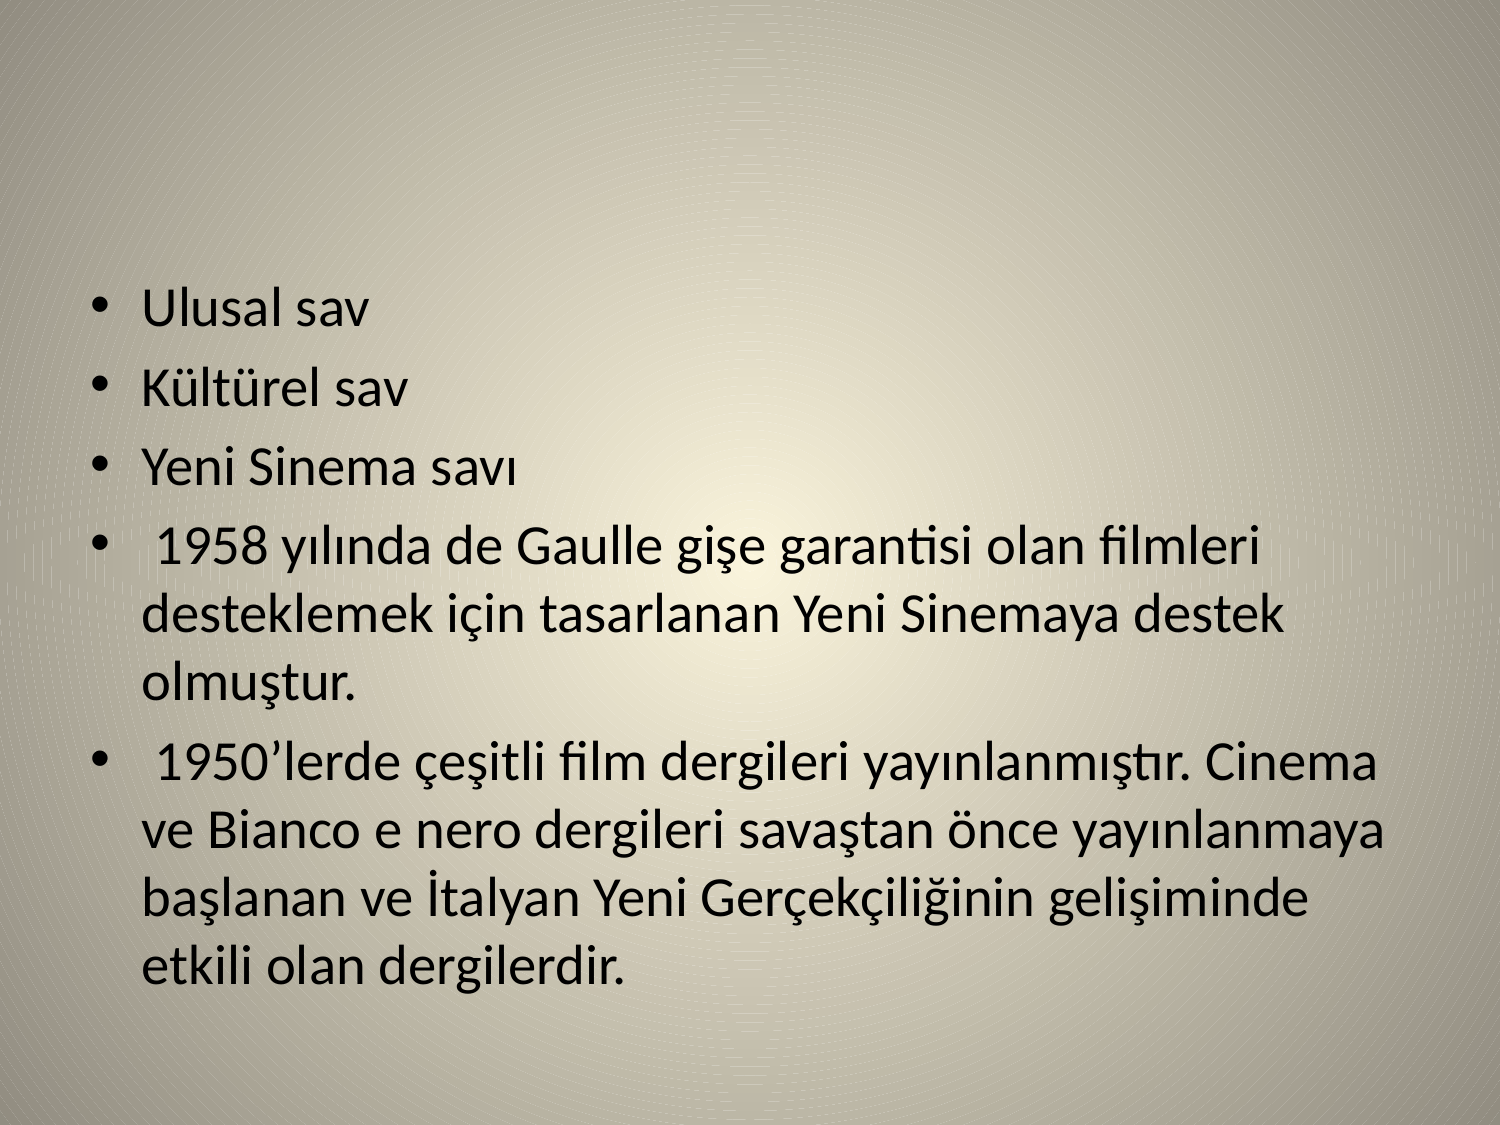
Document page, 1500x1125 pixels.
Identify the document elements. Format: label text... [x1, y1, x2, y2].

list Ulusal sav Kültürel sav Yeni Sinema savı 1958 yılında de Gaulle gişe garantisi olan filmleri desteklemek için tasarlanan Yeni Sinemaya destek olmuştur. 1950’lerde çeşitli film dergileri yayınlanmıştır. Cinema ve Bianco e nero dergileri savaştan önce yayınlanmaya başlanan ve İtalyan Yeni Gerçekçiliğinin gelişiminde etkili olan dergilerdir. [75, 262, 1425, 1005]
